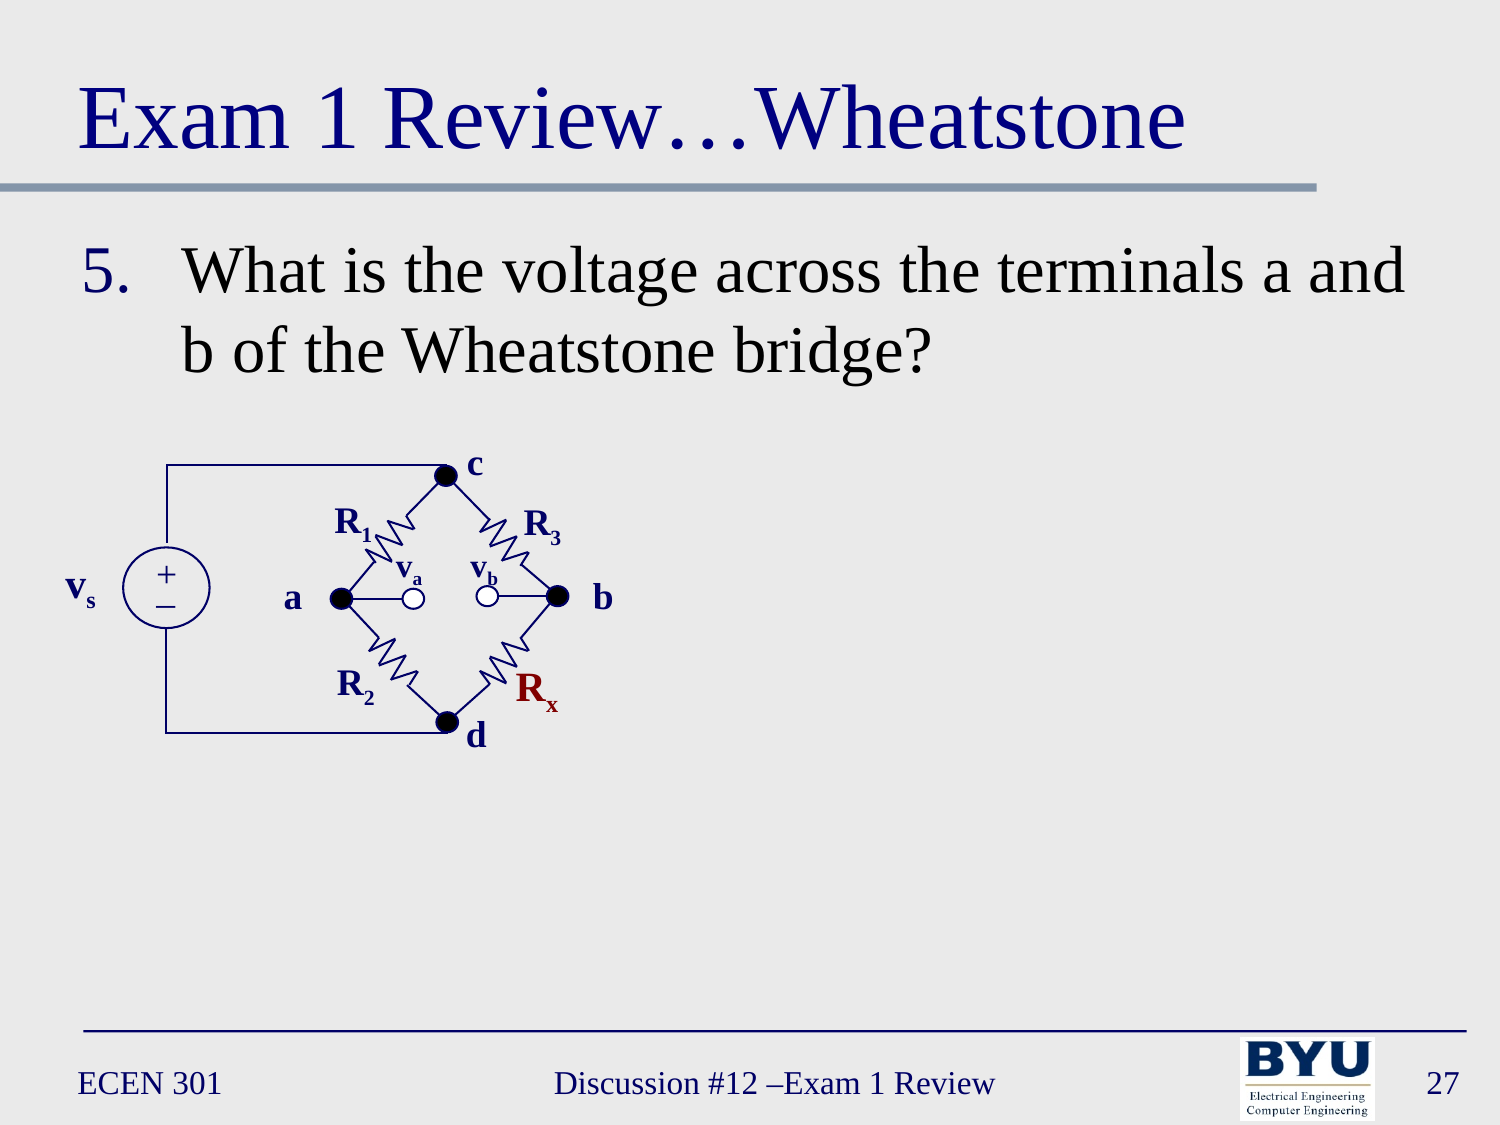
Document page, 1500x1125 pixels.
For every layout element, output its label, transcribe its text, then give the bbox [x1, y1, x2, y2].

list What is the voltage across the terminals a and b of the Wheatstone bridge? [66, 218, 1438, 451]
picture [1240, 1113, 1375, 1121]
slide_number ECEN 301 [62, 1049, 388, 1113]
slide_number 27 [1162, 1049, 1476, 1113]
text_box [49, 430, 630, 763]
picture [1240, 1037, 1375, 1049]
title Exam 1 Review…Wheatstone [62, 24, 1438, 176]
footer Discussion #12 –Exam 1 Review [487, 1049, 1063, 1113]
